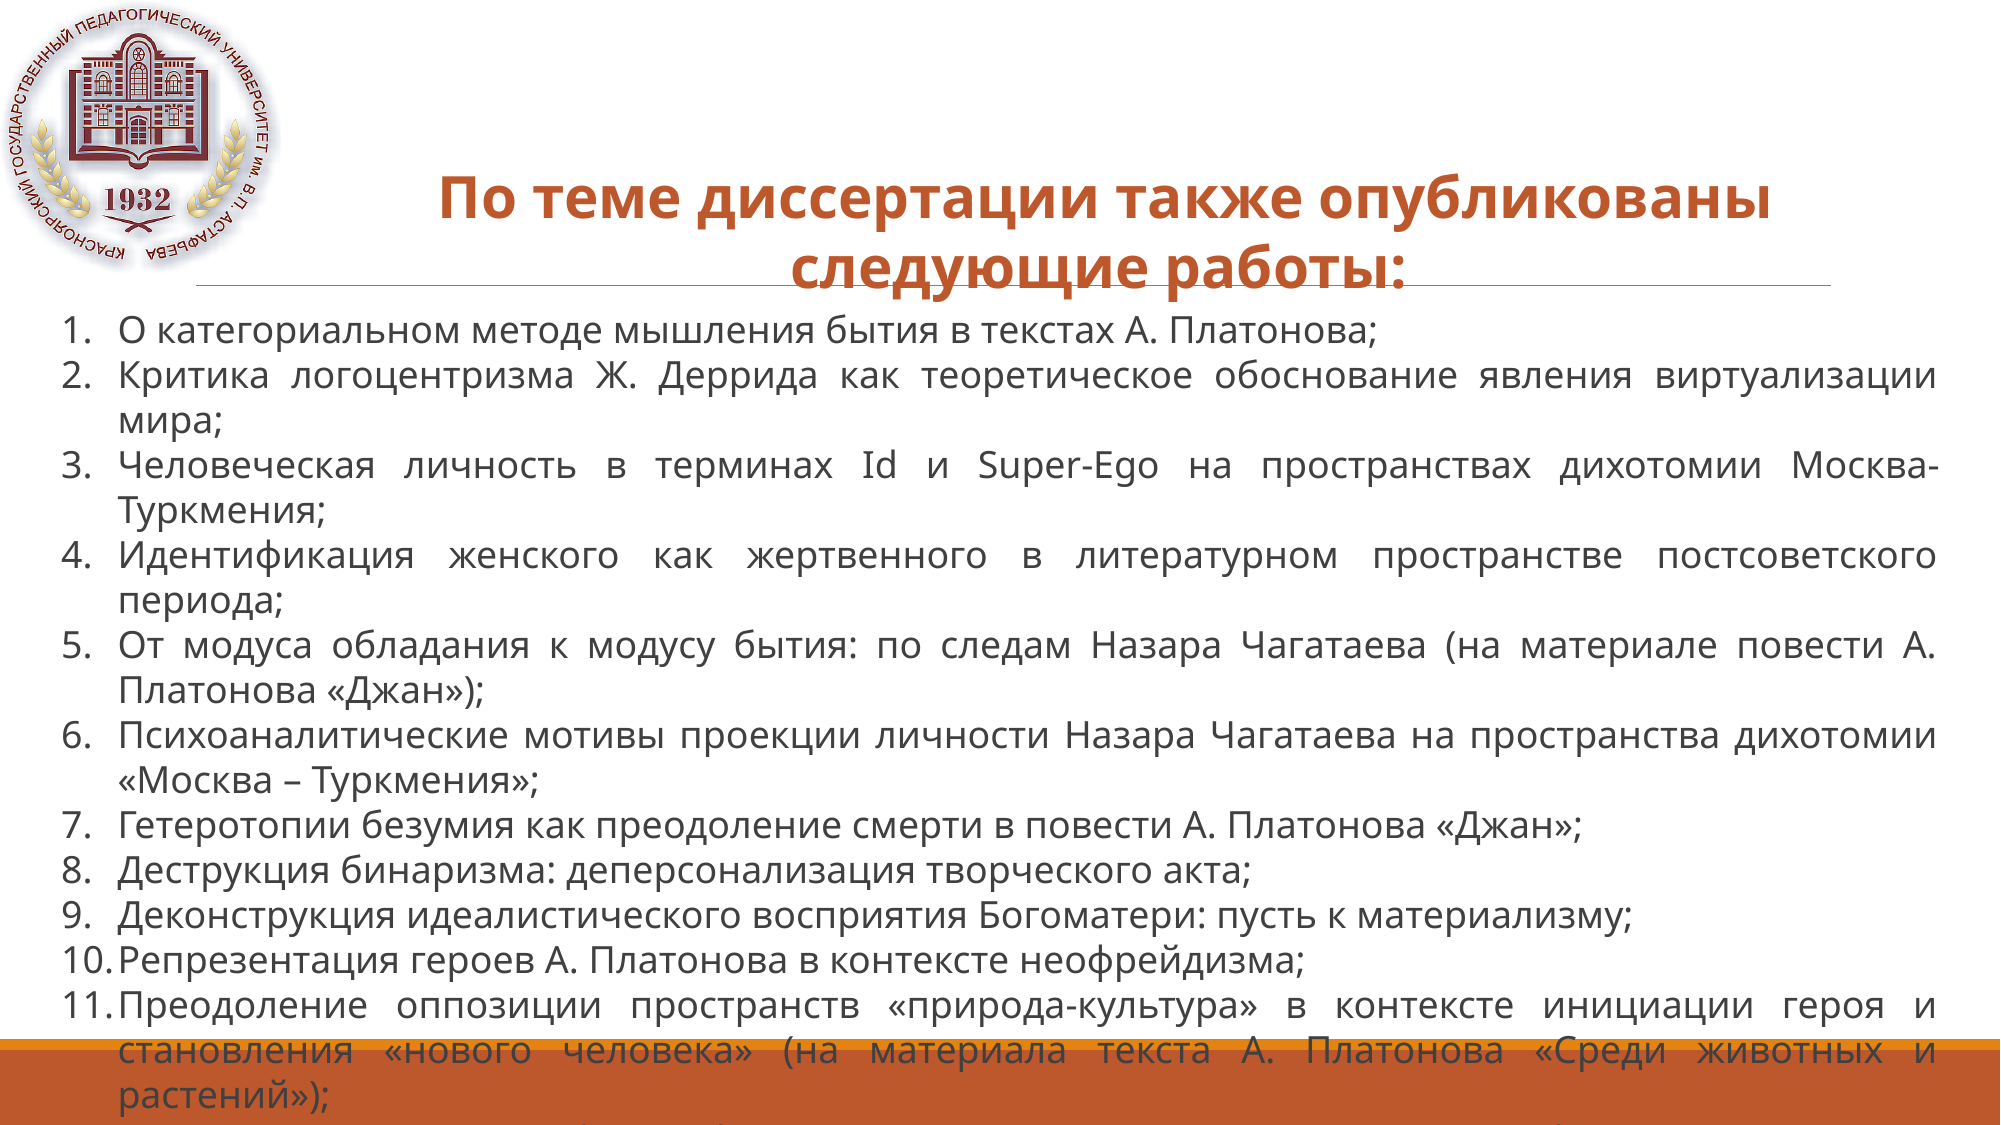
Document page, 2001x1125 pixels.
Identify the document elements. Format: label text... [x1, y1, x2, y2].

text_box О категориальном методе мышления бытия в текстах А. Платонова; Критика логоцентризма Ж. Деррида как теоретическое обоснование явления виртуализации мира; Человеческая личность в терминах Id и Super-Ego на пространствах дихотомии Москва-Туркмения; Идентификация женского как жертвенного в литературном пространстве постсоветского периода; От модуса обладания к модусу бытия: по следам Назара Чагатаева (на материале повести А. Платонова «Джан»); Психоаналитические мотивы проекции личности Назара Чагатаева на пространства дихотомии «Москва – Туркмения»; Гетеротопии безумия как преодоление смерти в повести А. Платонова «Джан»; Деструкция бинаризма: деперсонализация творческого акта; Деконструкция идеалистического восприятия Богоматери: пусть к материализму; Репрезентация героев А. Платонова в контексте неофрейдизма; Преодоление оппозиции пространств «природа-культура» в контексте инициации героя и становления «нового человека» (на материала текста А. Платонова «Среди животных и растений»); От логоса к тексту: опыт философского смыслополагания. 3 статьи в монографии [46, 253, 1954, 1125]
picture [0, 0, 282, 276]
text_box По теме диссертации также опубликованы следующие работы: [296, 152, 1915, 253]
